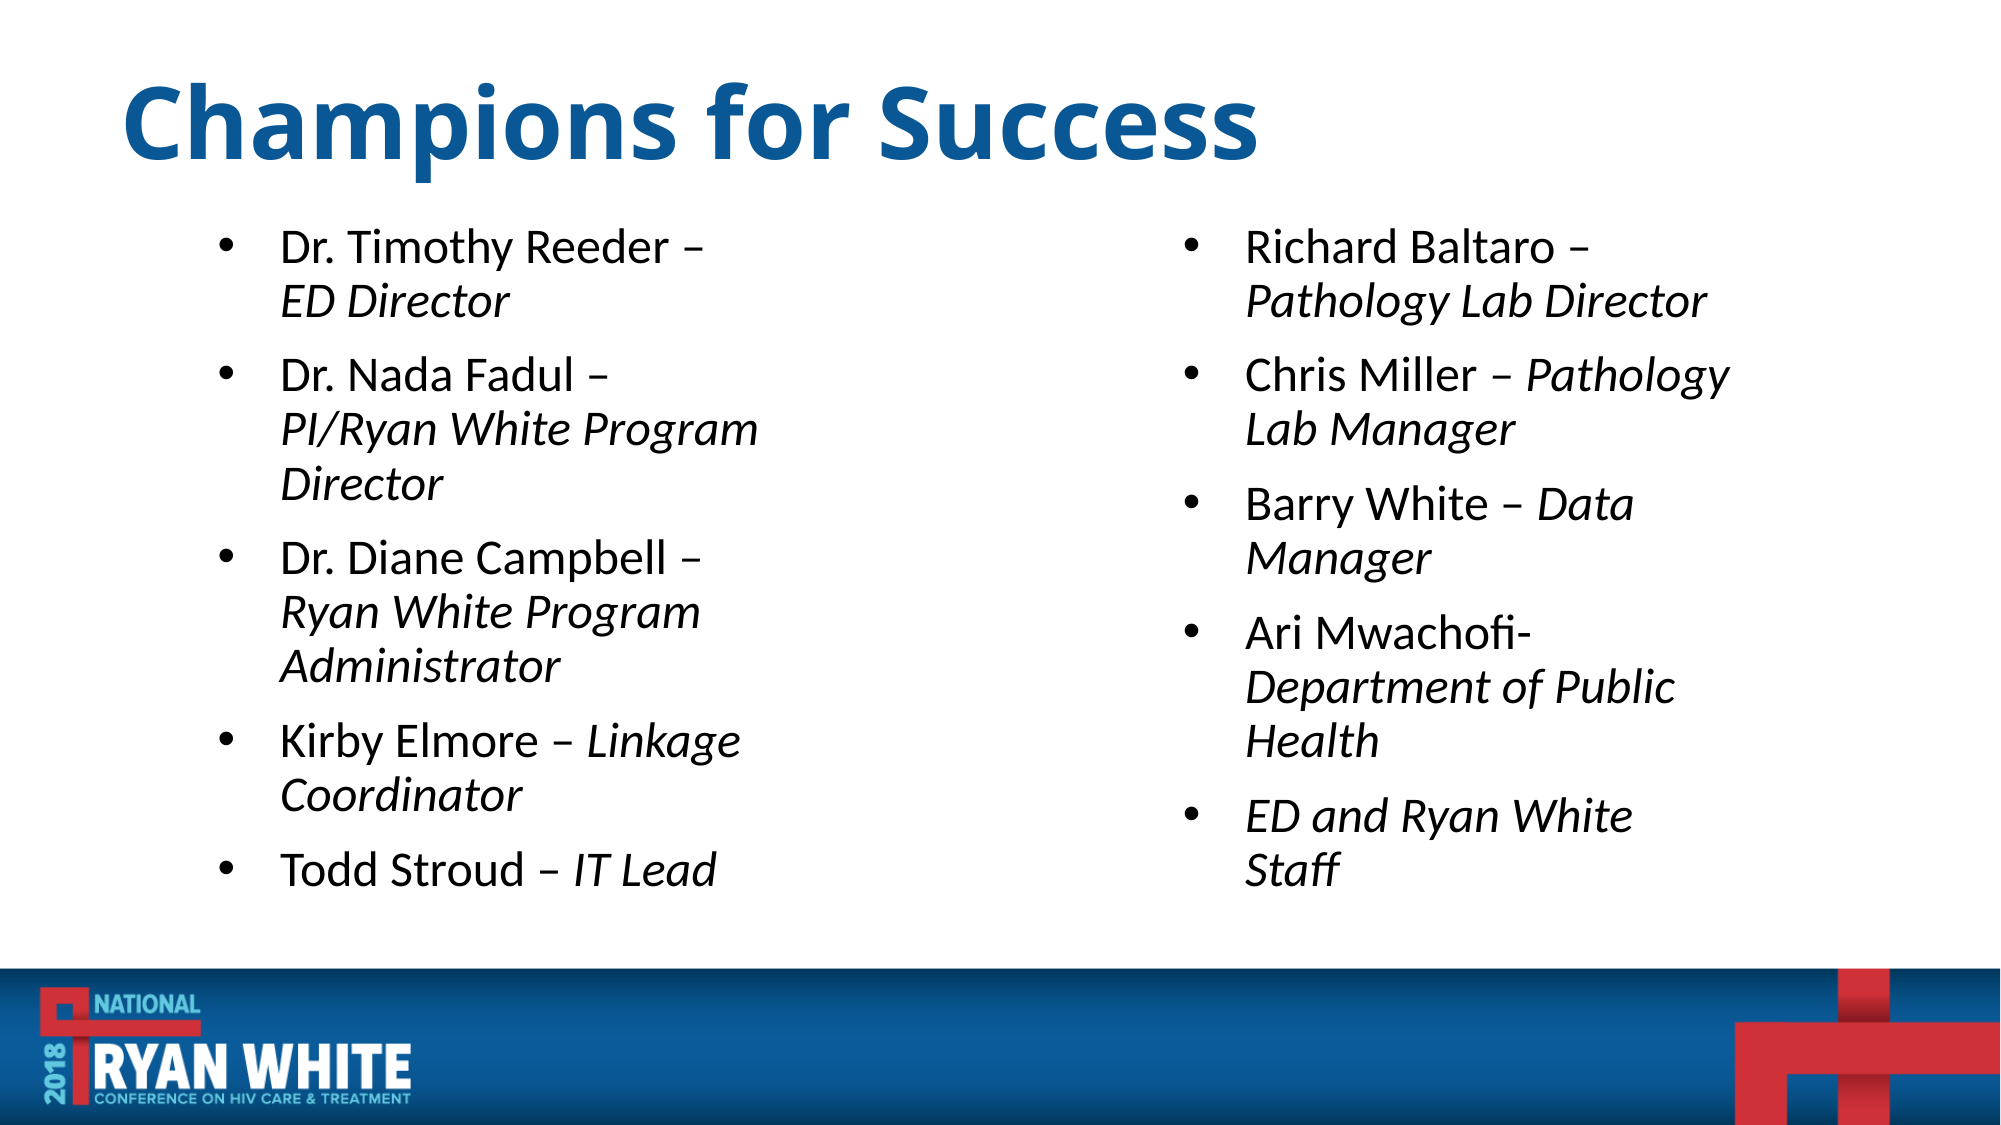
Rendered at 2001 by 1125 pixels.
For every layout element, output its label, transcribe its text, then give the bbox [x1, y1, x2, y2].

title Champions for Success [99, 62, 1900, 192]
list Richard Baltaro – Pathology Lab Director Chris Miller – Pathology Lab Manager Barry White – Data Manager Ari Mwachofi- Department of Public Health ED and Ryan White Staff [1167, 212, 1752, 1013]
list Dr. Timothy Reeder – ED Director Dr. Nada Fadul – PI/Ryan White Program Director Dr. Diane Campbell – Ryan White Program Administrator Kirby Elmore – Linkage Coordinator Todd Stroud – IT Lead [202, 212, 786, 1013]
picture [0, 0, 2001, 1125]
